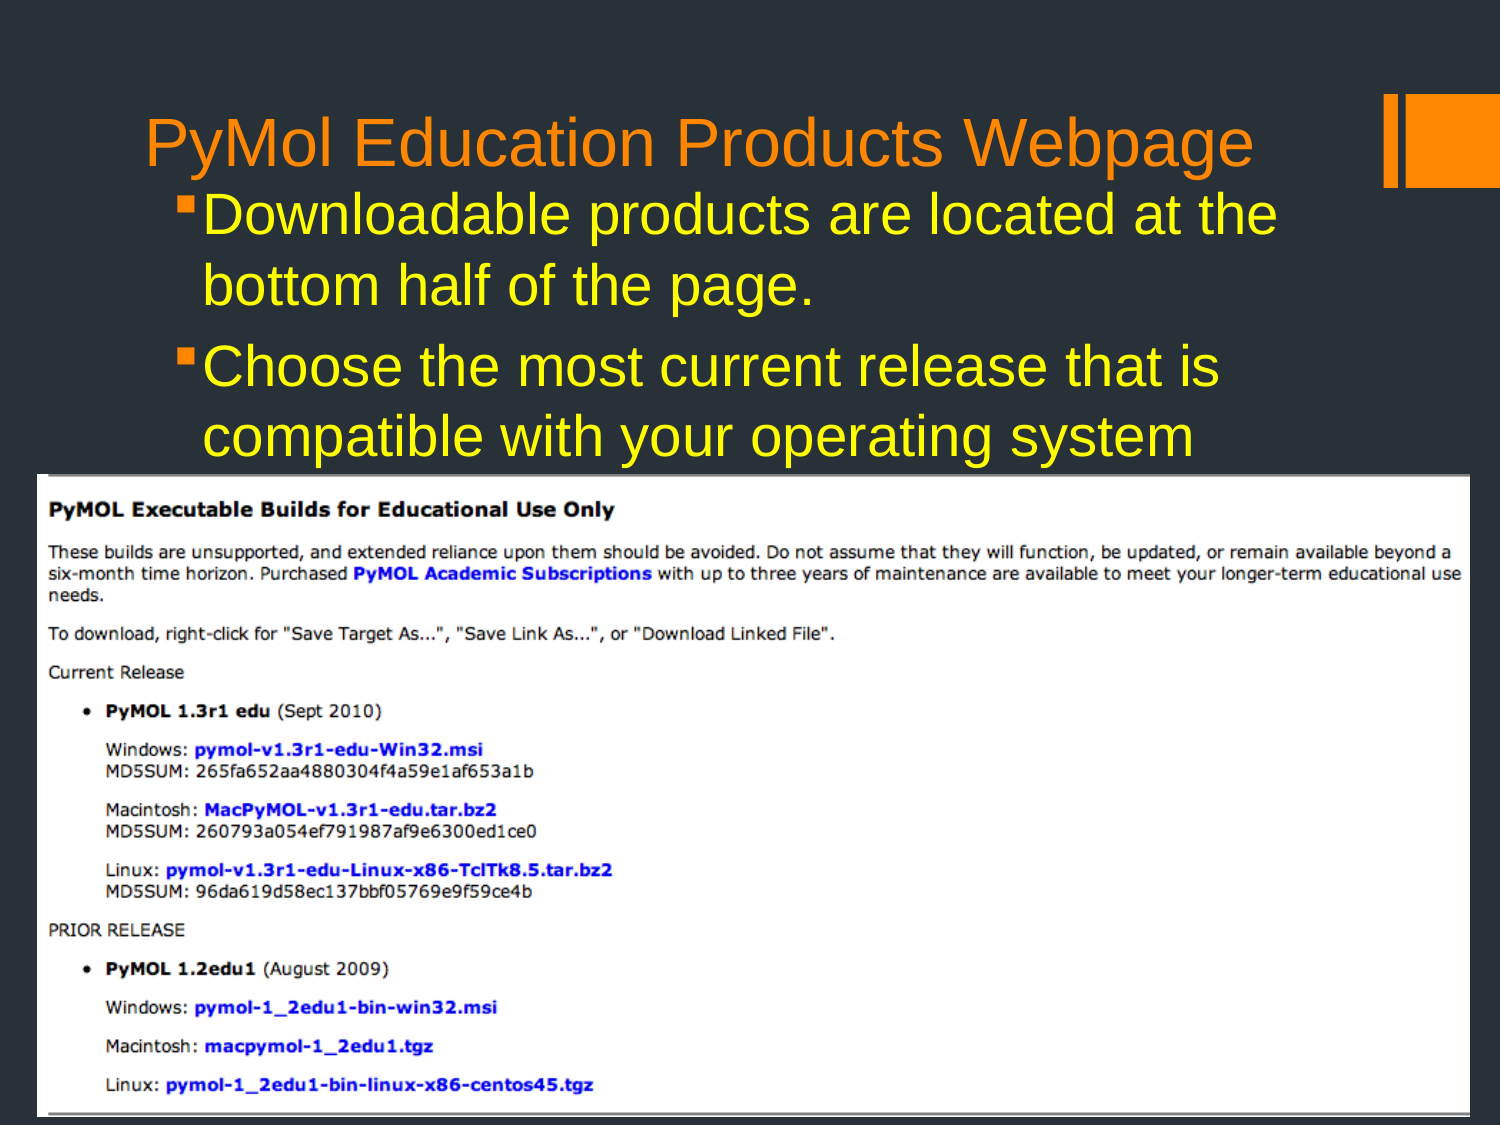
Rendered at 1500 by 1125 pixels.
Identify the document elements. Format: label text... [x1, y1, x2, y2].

title PyMol Education Products Webpage [99, 37, 1300, 188]
list Downloadable products are located at the bottom half of the page. Choose the most current release that is compatible with your operating system [150, 169, 1350, 474]
picture [36, 474, 1470, 1117]
